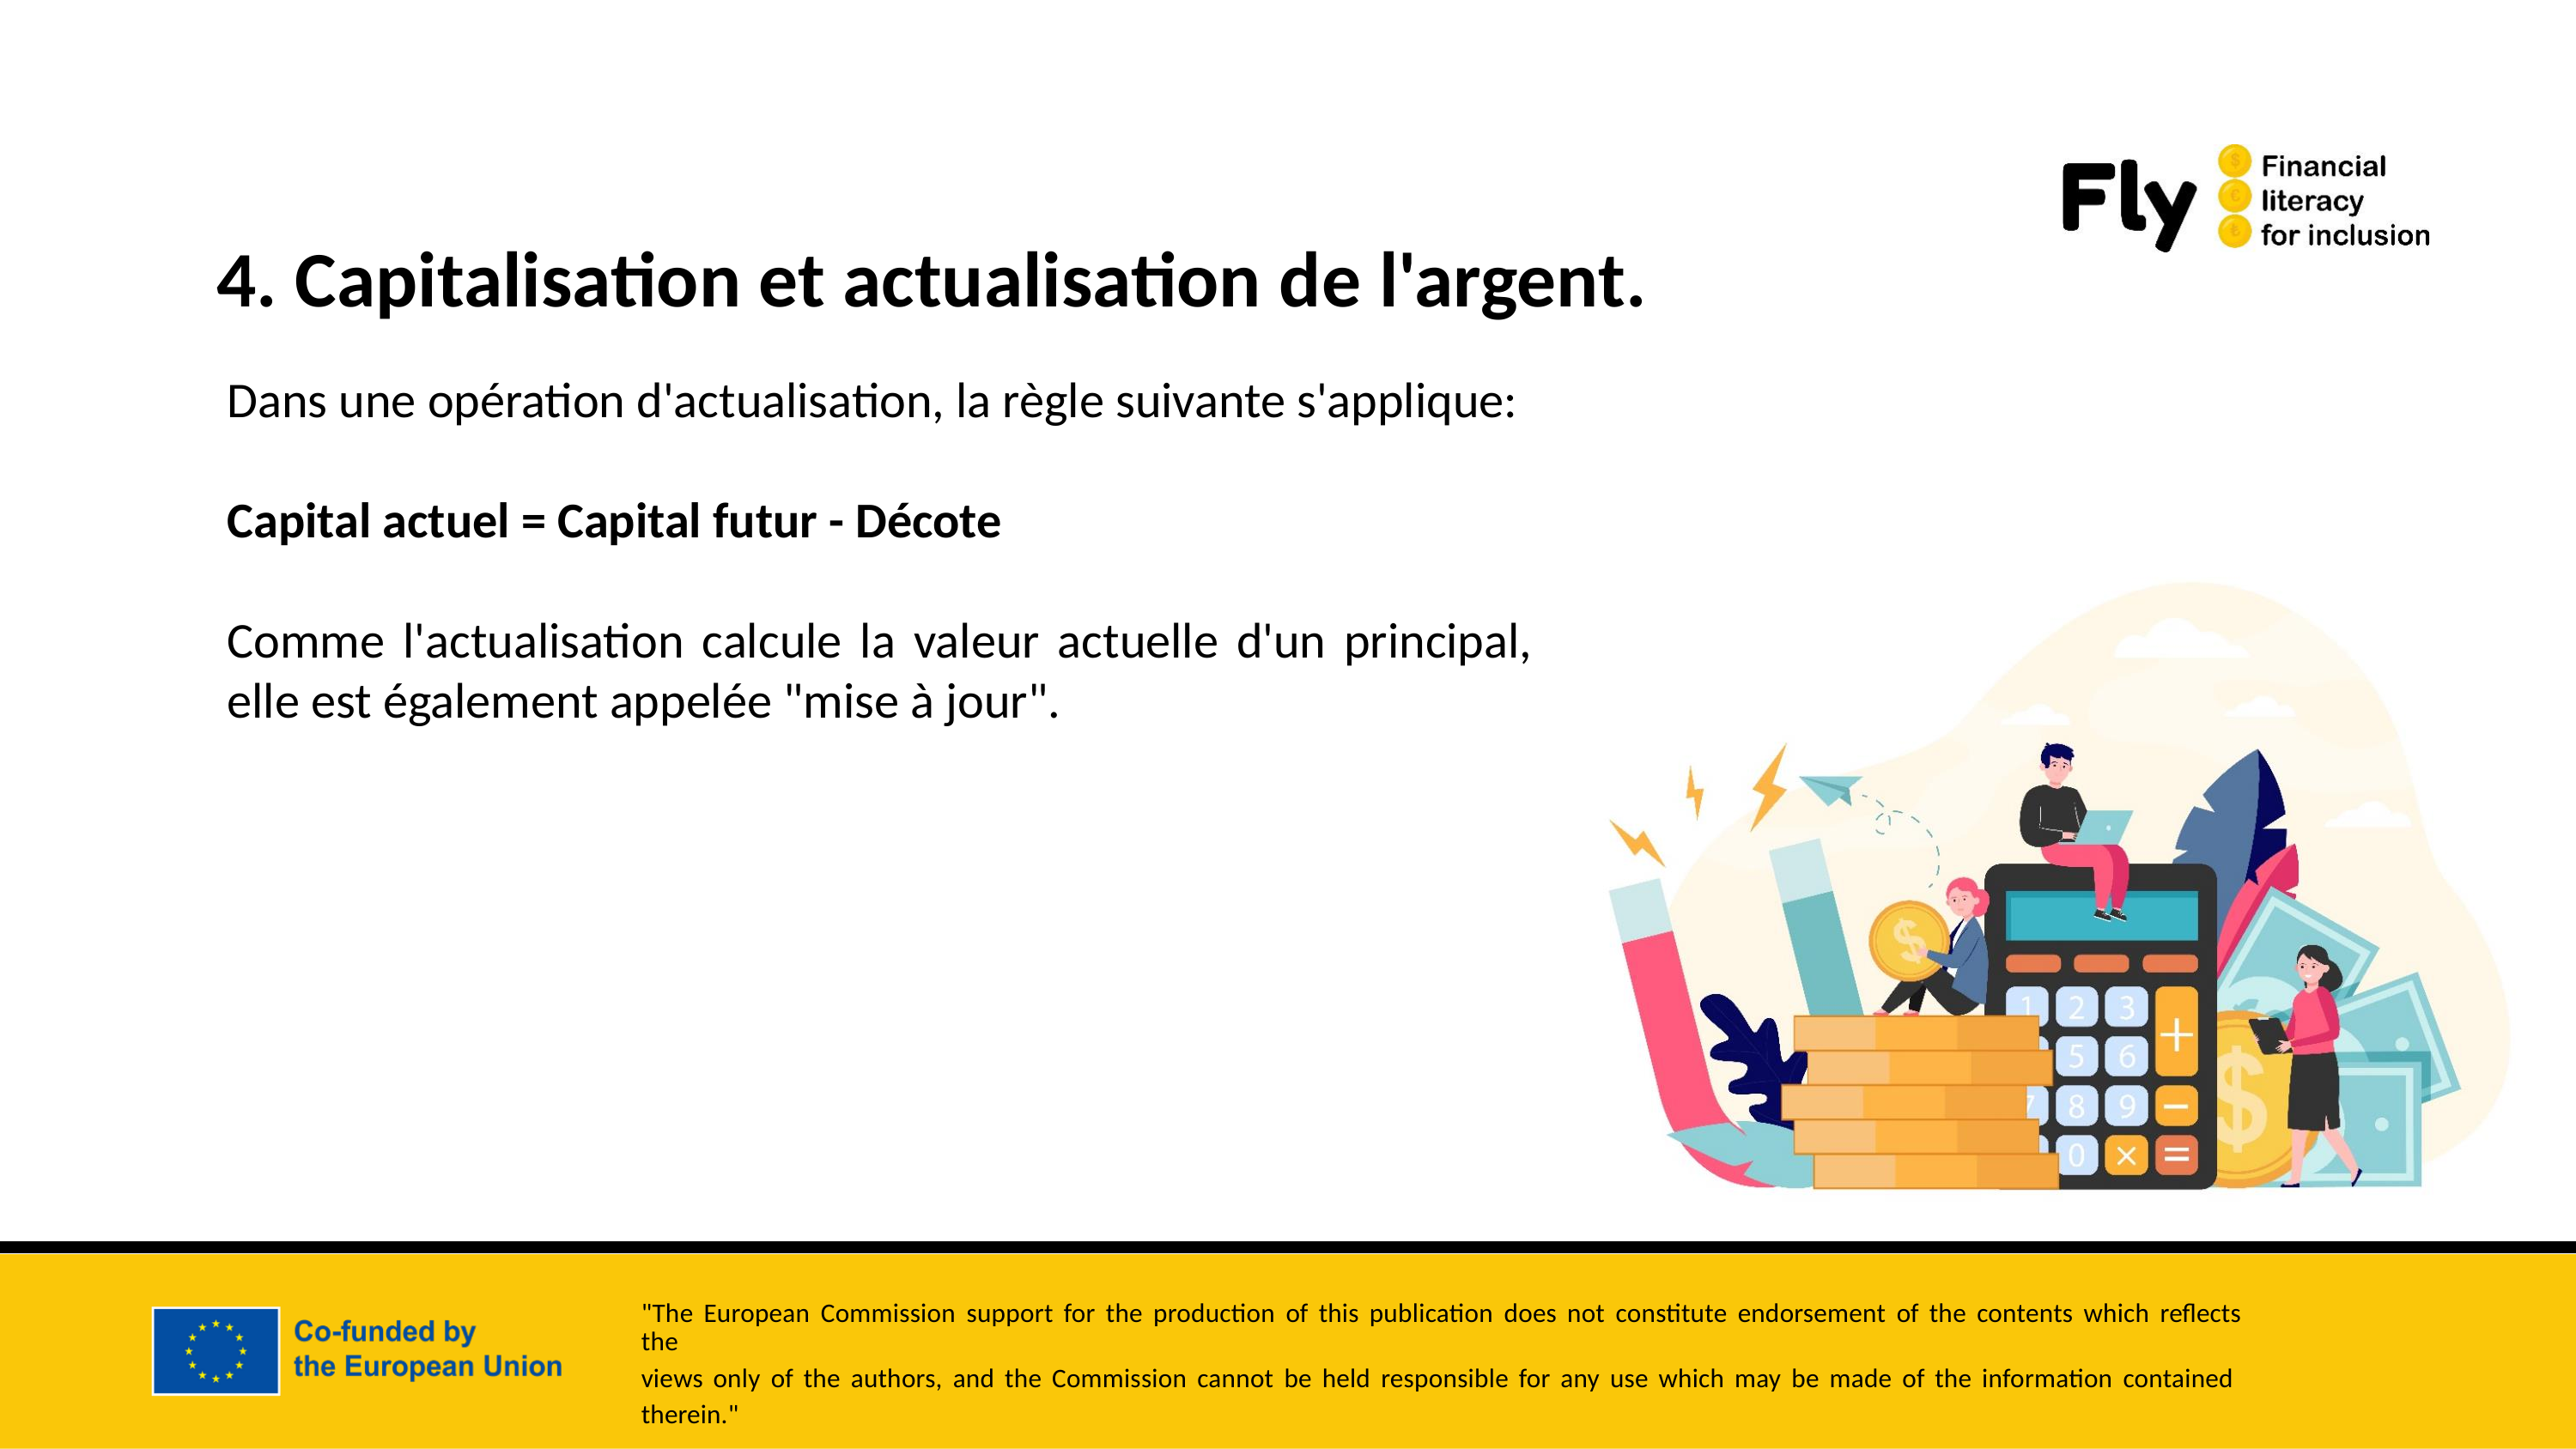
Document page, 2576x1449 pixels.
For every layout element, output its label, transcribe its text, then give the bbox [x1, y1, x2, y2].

text_box Dans une opération d'actualisation, la règle suivante s'applique: Capital actuel = Capital futur - Décote Comme l'actualisation calcule la valeur actuelle d'un principal, elle est également appelée "mise à jour". [214, 361, 1546, 734]
text_box 4. Capitalisation et actualisation de l'argent. [204, 221, 1782, 329]
picture [1595, 562, 2530, 1220]
picture [2063, 144, 2430, 252]
picture [149, 1304, 593, 1399]
